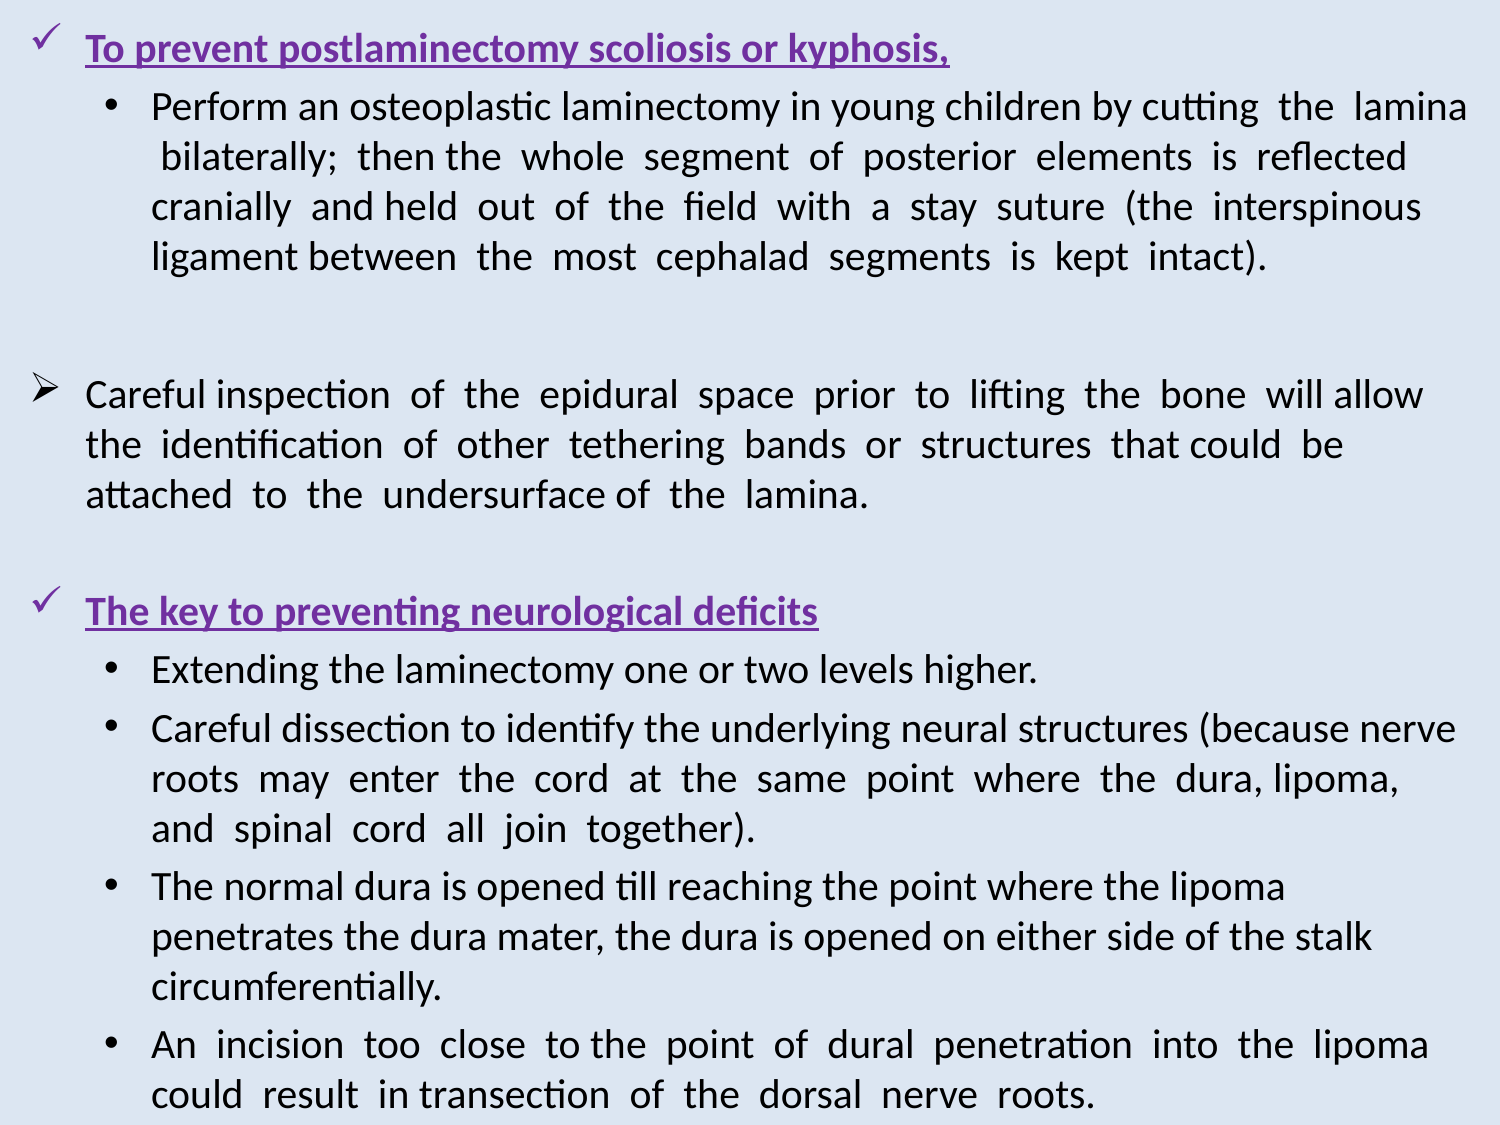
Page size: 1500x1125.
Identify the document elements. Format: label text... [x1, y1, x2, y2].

list To prevent postlaminectomy scoliosis or kyphosis, Perform an osteoplastic laminectomy in young children by cutting the lamina bilaterally; then the whole segment of posterior elements is reflected cranially and held out of the field with a stay suture (the interspinous ligament between the most cephalad segments is kept intact). Careful inspection of the epidural space prior to lifting the bone will allow the identification of other tethering bands or structures that could be attached to the undersurface of the lamina. The key to preventing neurological deficits Extending the laminectomy one or two levels higher. Careful dissection to identify the underlying neural structures (because nerve roots may enter the cord at the same point where the dura, lipoma, and spinal cord all join together). The normal dura is opened till reaching the point where the lipoma penetrates the dura mater, the dura is opened on either side of the stalk circumferentially. An incision too close to the point of dural penetration into the lipoma could result in transection of the dorsal nerve roots. [14, 13, 1486, 1112]
